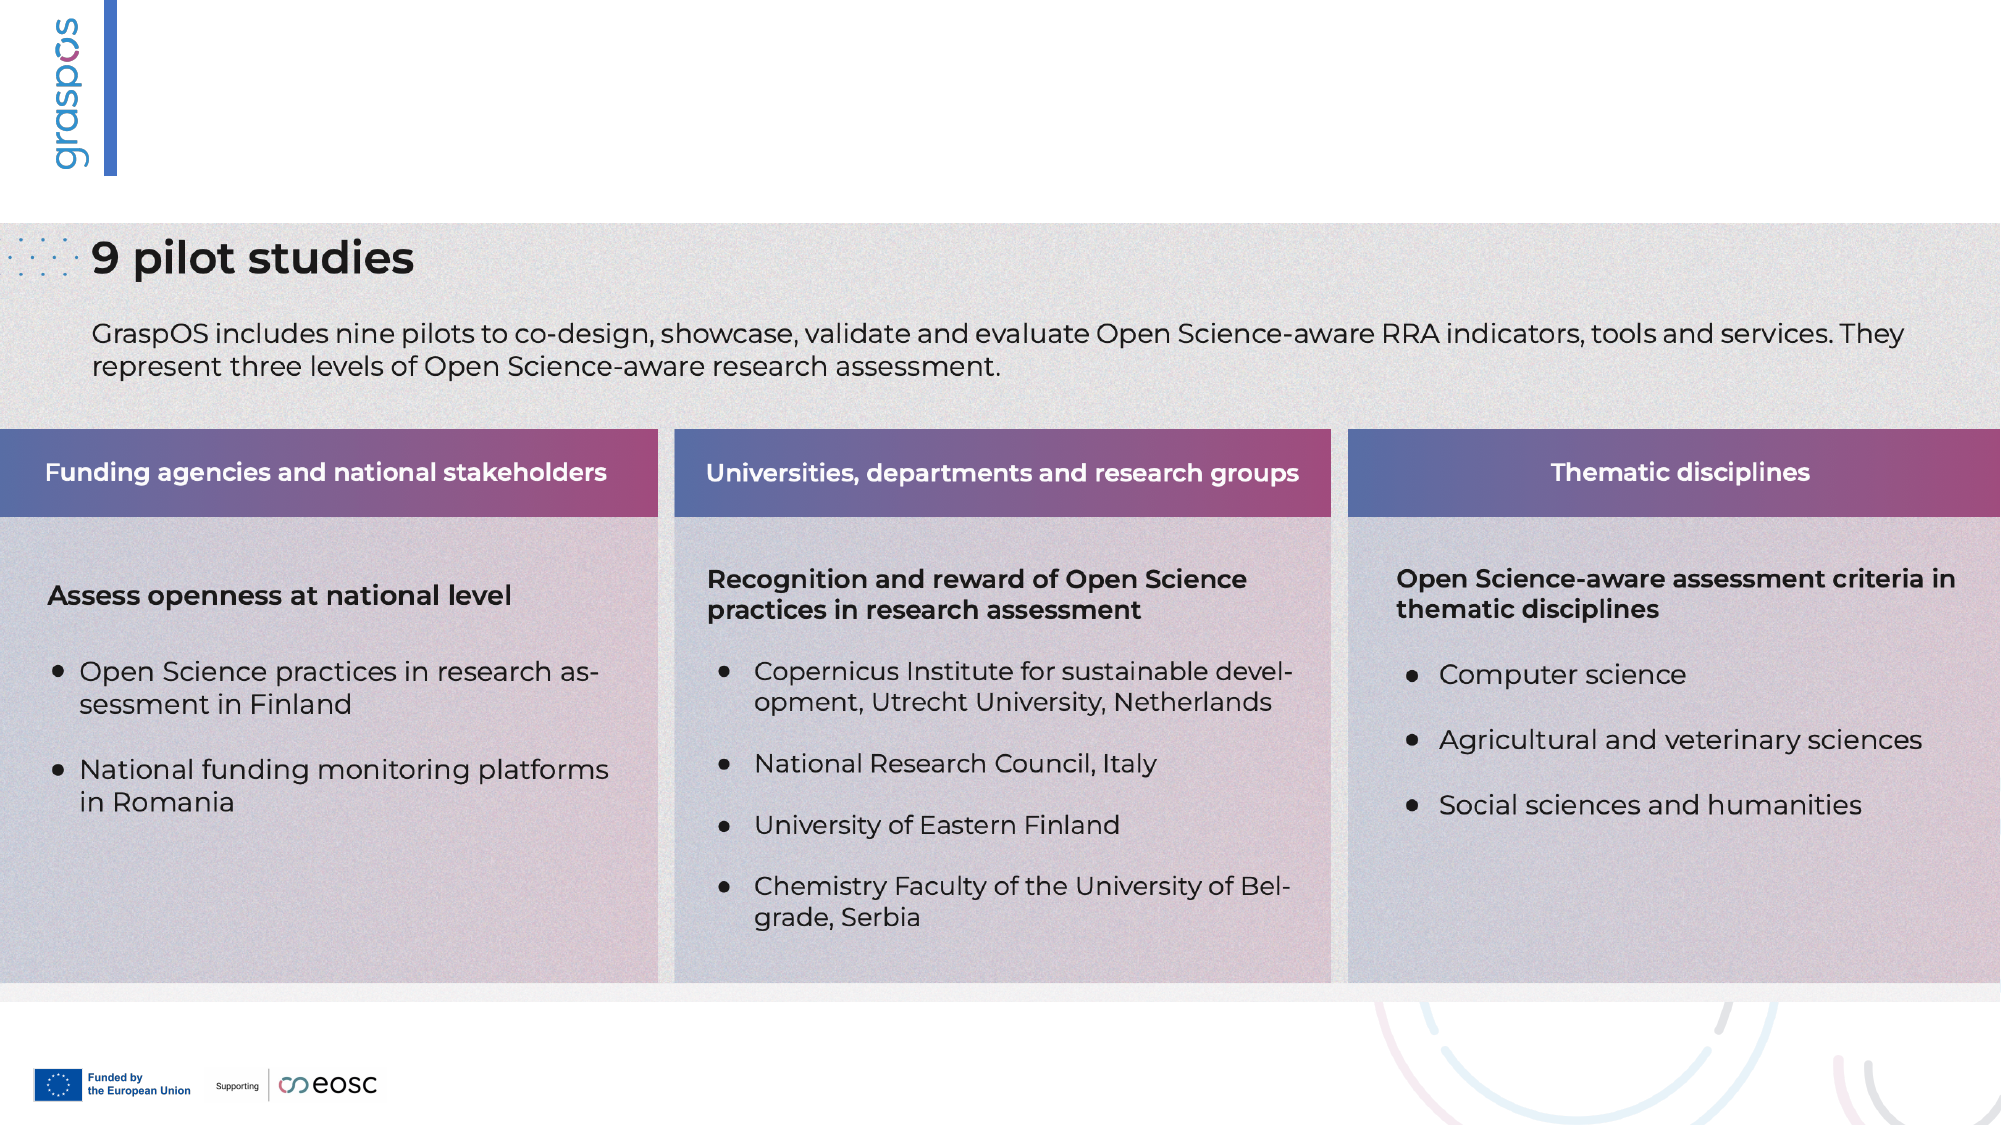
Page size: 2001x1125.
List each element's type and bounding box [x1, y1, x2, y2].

picture [56, 19, 90, 169]
picture [0, 223, 2000, 1002]
picture [29, 1067, 199, 1103]
picture [204, 1067, 387, 1103]
